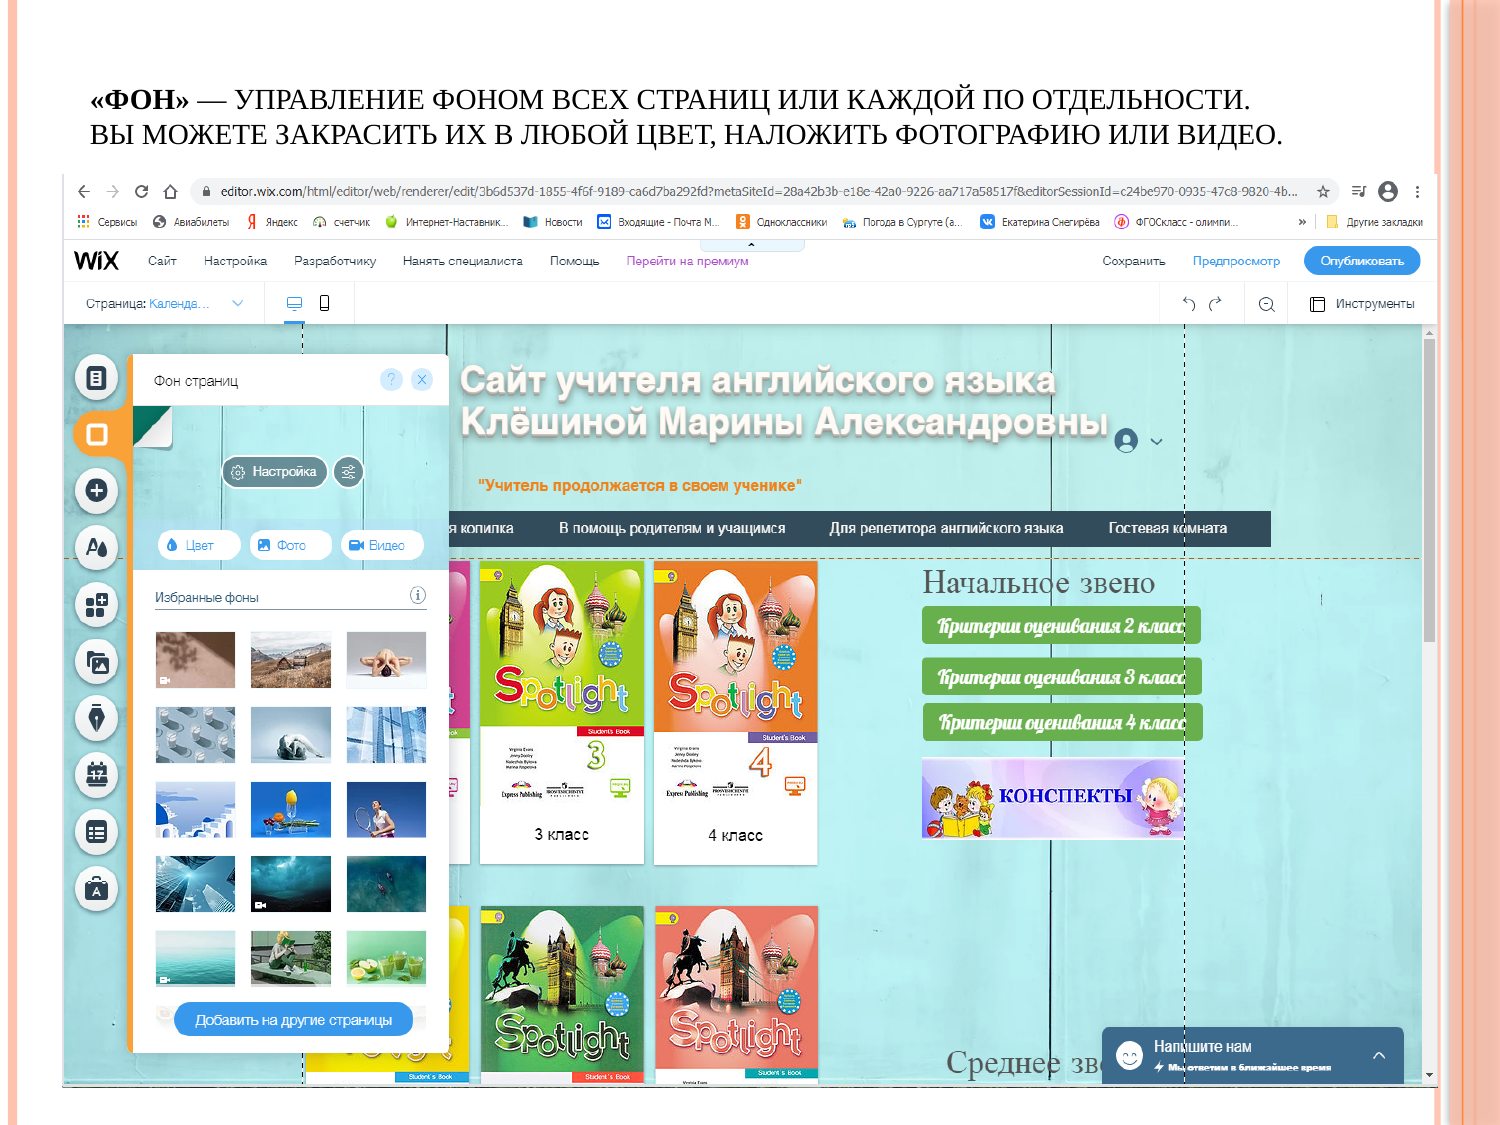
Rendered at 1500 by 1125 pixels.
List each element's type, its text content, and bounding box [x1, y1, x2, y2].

title «Фон» — управление фоном всех страниц или каждой по отдельности. Вы можете закрасить их в любой цвет, наложить фотографию или видео. [75, 50, 1300, 158]
picture [61, 174, 1438, 1088]
